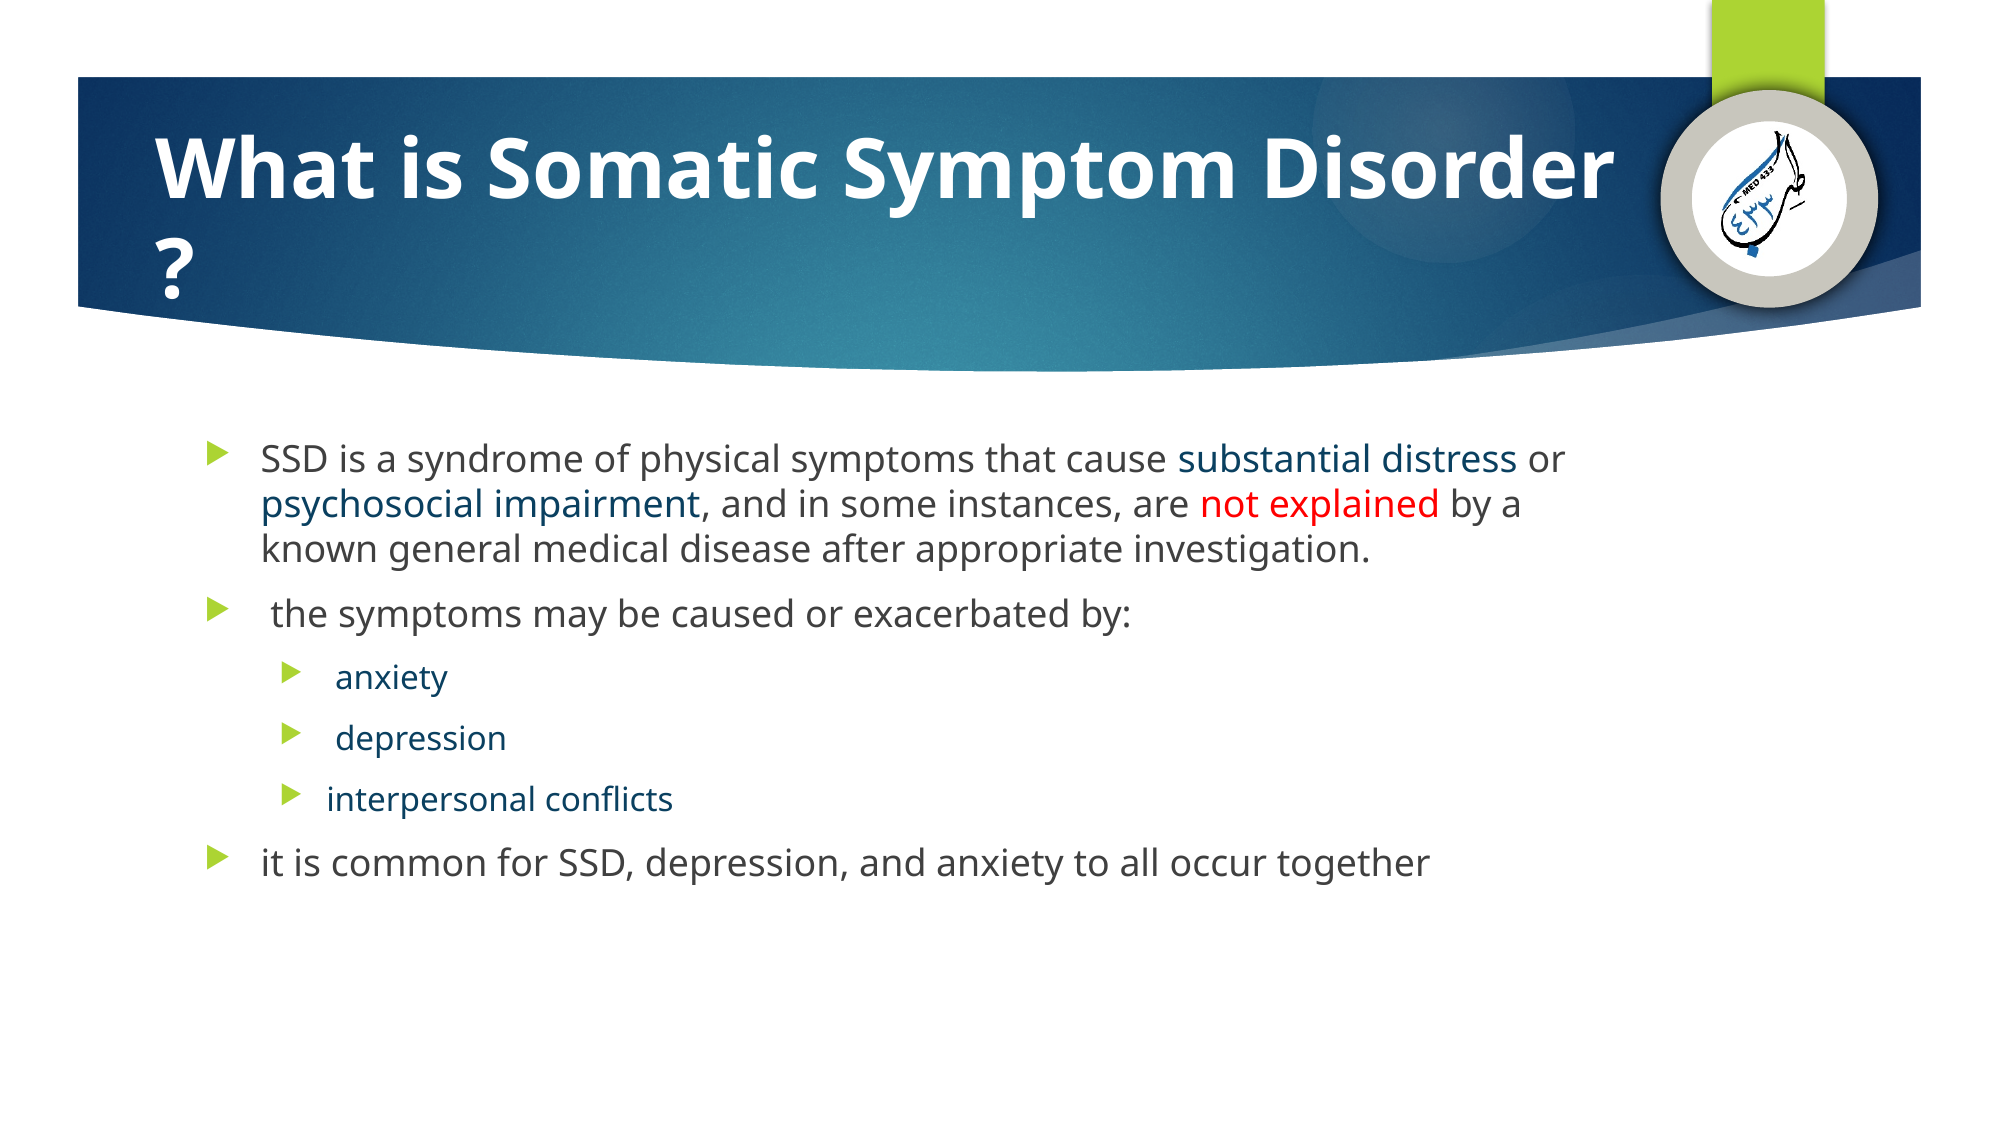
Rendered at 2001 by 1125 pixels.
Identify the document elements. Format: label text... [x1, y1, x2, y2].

title What is Somatic Symptom Disorder ? [139, 156, 1652, 273]
list SSD is a syndrome of physical symptoms that cause substantial distress or psychosocial impairment, and in some instances, are not explained by a known general medical disease after appropriate investigation. the symptoms may be caused or exacerbated by: anxiety depression interpersonal conflicts it is common for SSD, depression, and anxiety to all occur together [189, 427, 1627, 988]
picture [1675, 105, 1863, 293]
